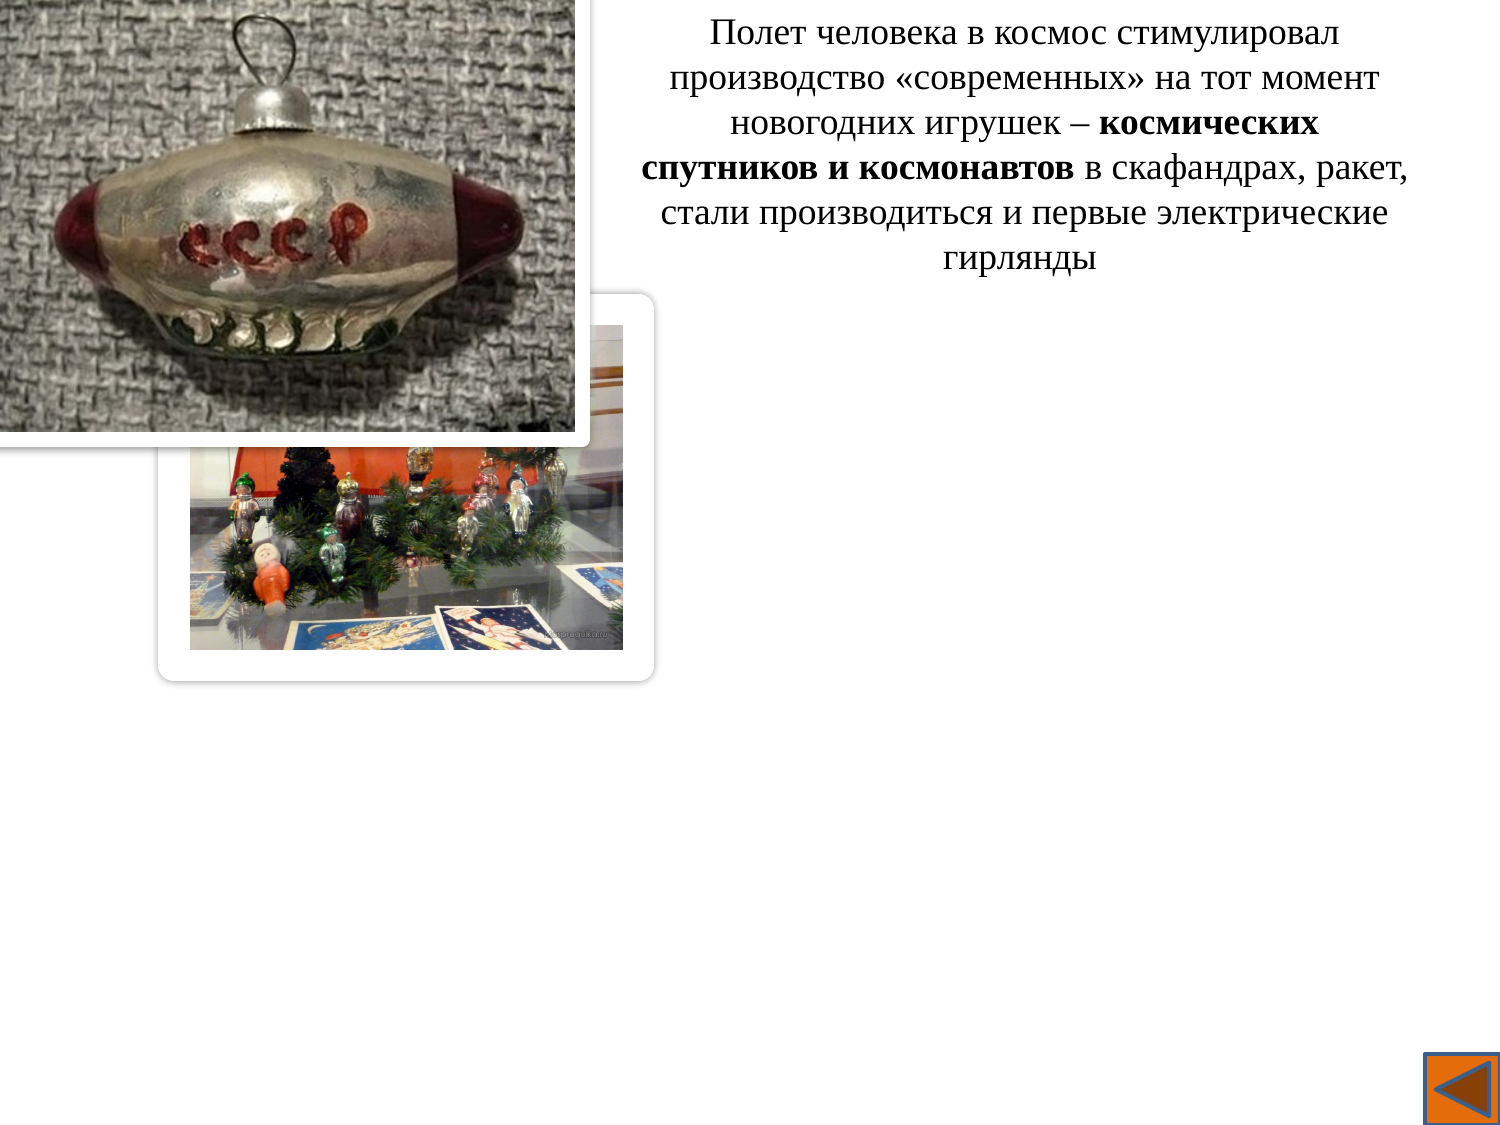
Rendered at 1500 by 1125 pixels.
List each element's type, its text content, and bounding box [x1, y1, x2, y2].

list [0, 0, 576, 433]
text_box Полет человека в космос стимулировал производство «современных» на тот момент новогодних игрушек – космических спутников и космонавтов в скафандрах, ракет, стали производиться и первые электрические гирлянды [624, 0, 1425, 285]
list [189, 324, 624, 651]
text_box [1423, 1052, 1500, 1125]
